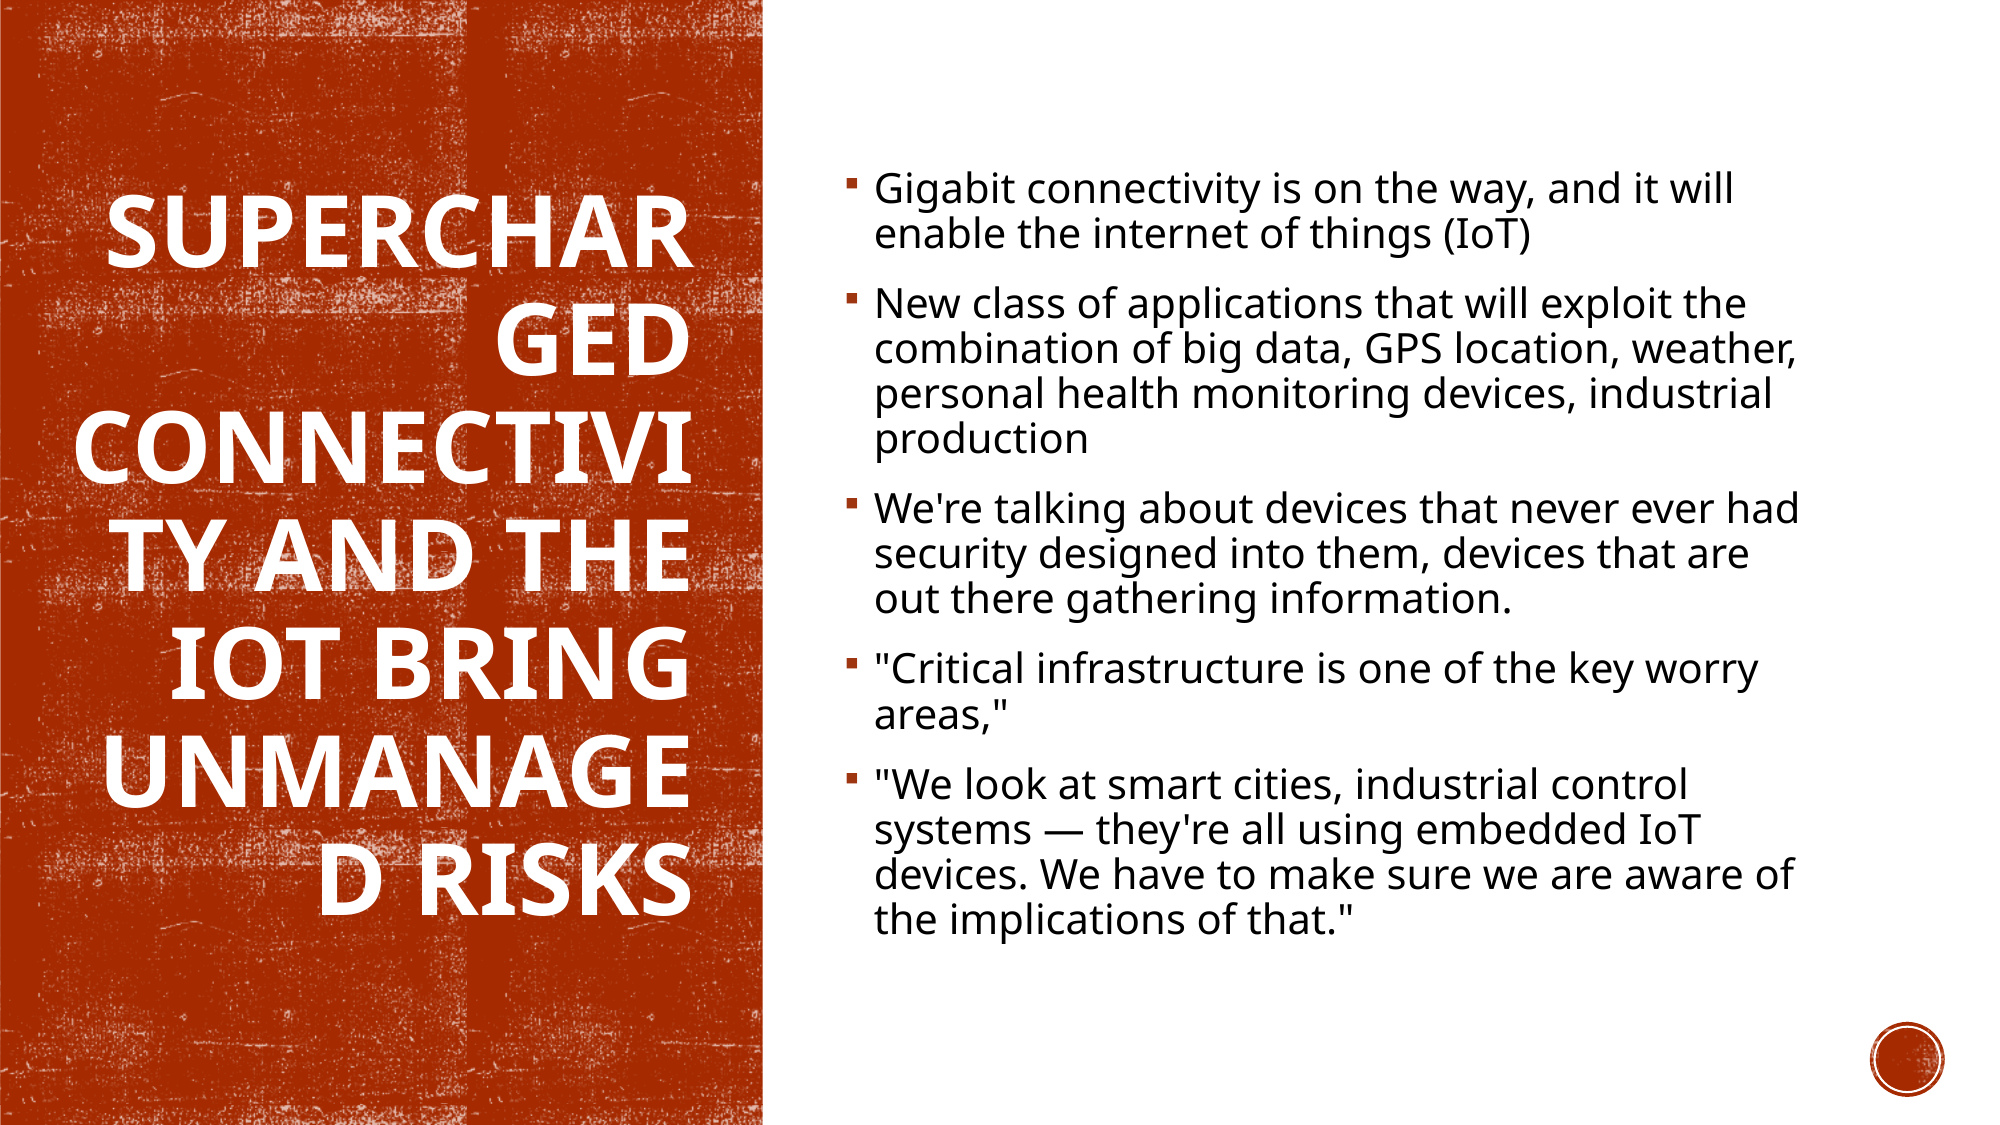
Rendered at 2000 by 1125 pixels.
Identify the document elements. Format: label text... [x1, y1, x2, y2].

title Supercharged connectivity and the IoT bring unmanaged risks [24, 105, 711, 1013]
text_box [0, 0, 763, 1125]
list Gigabit connectivity is on the way, and it will enable the internet of things (IoT) New class of applications that will exploit the combination of big data, GPS location, weather, personal health monitoring devices, industrial production We're talking about devices that never ever had security designed into them, devices that are out there gathering information. "Critical infrastructure is one of the key worry areas," "We look at smart cities, industrial control systems — they're all using embedded IoT devices. We have to make sure we are aware of the implications of that." [828, 98, 1825, 1013]
